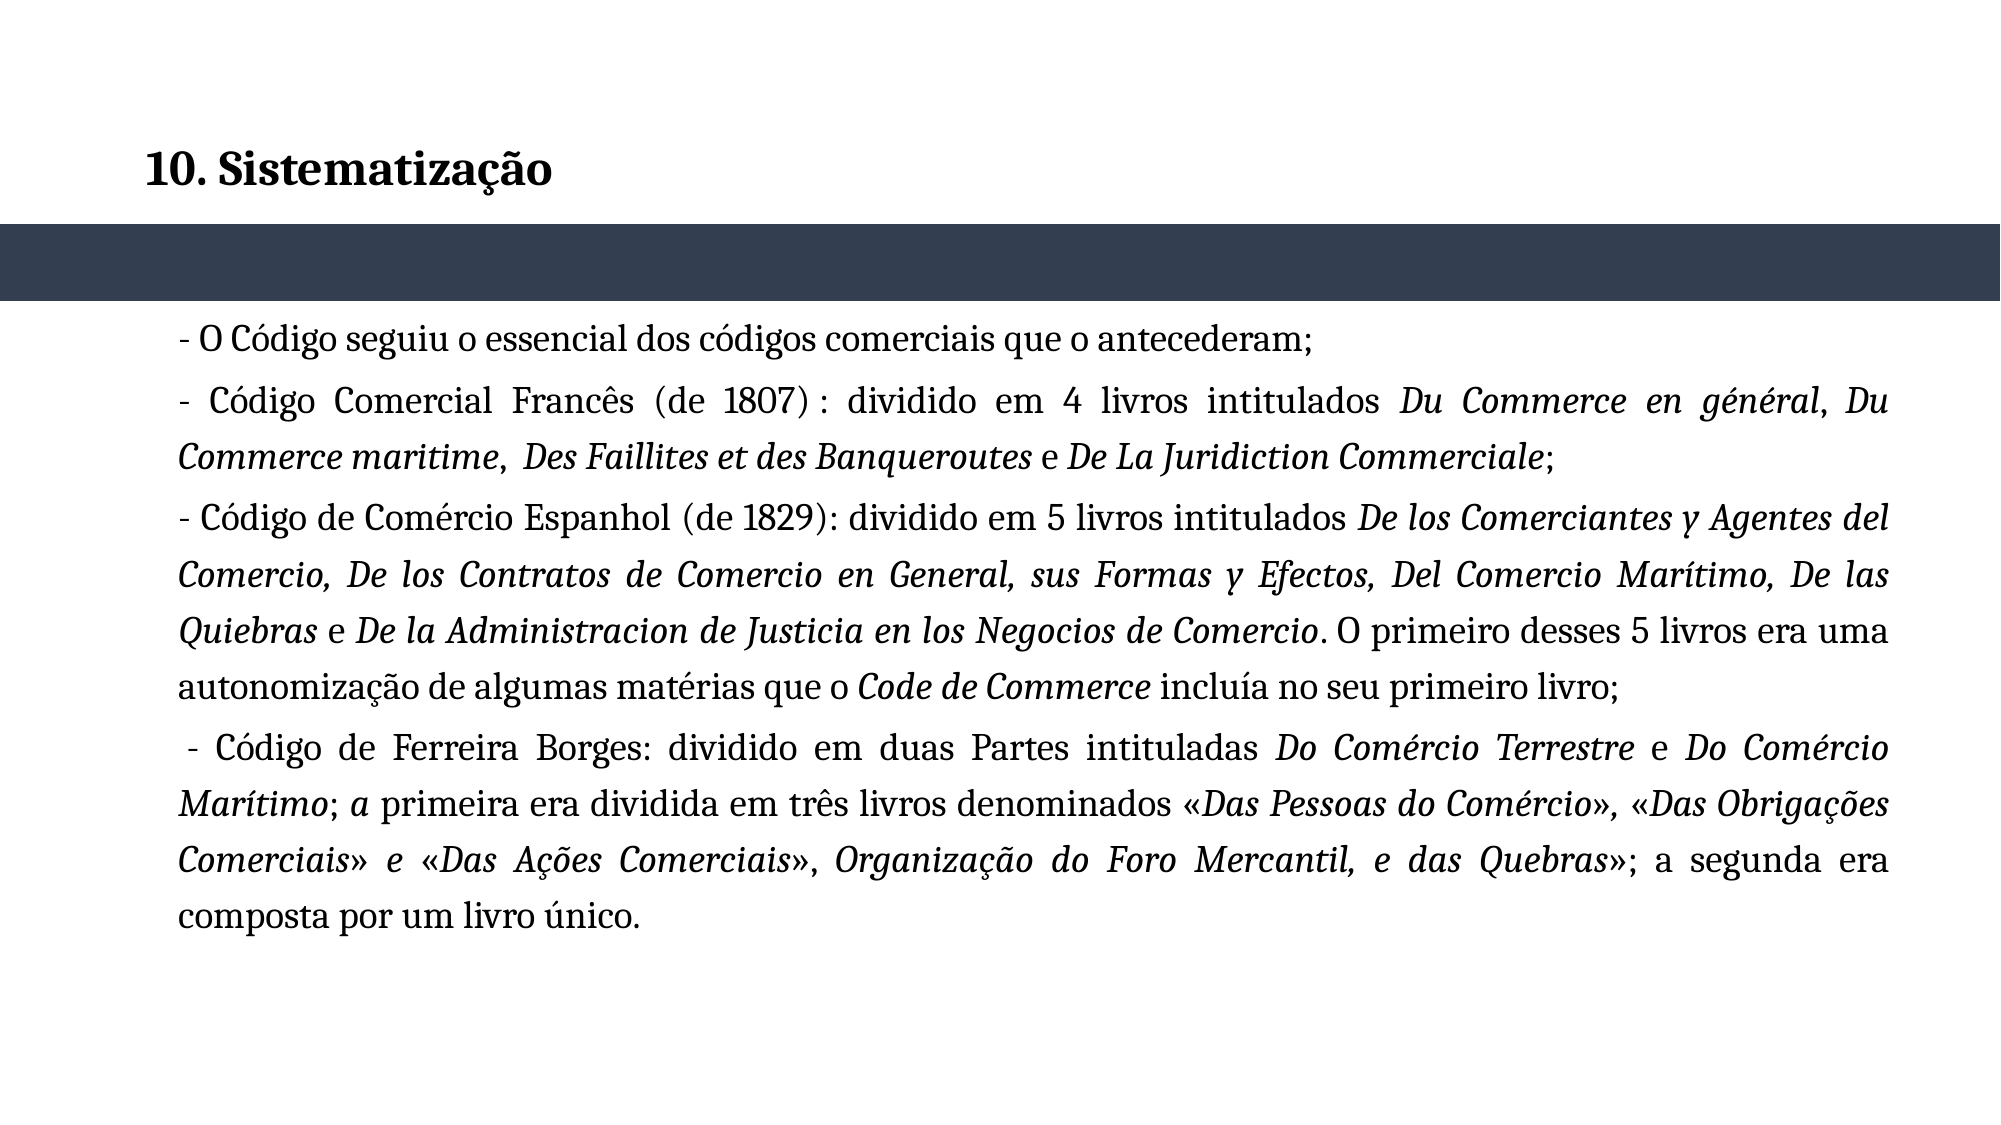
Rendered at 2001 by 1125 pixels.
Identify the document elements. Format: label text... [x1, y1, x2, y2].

list - O Código seguiu o essencial dos códigos comerciais que o antecederam; - Código Comercial Francês (de 1807) : dividido em 4 livros intitulados Du Commerce en général, Du Commerce maritime, Des Faillites et des Banqueroutes e De La Juridiction Commerciale; - Código de Comércio Espanhol (de 1829): dividido em 5 livros intitulados De los Comerciantes y Agentes del Comercio, De los Contratos de Comercio en General, sus Formas y Efectos, Del Comercio Marítimo, De las Quiebras e De la Administracion de Justicia en los Negocios de Comercio. O primeiro desses 5 livros era uma autonomização de algumas matérias que o Code de Commerce incluía no seu primeiro livro; - Código de Ferreira Borges: dividido em duas Partes intituladas Do Comércio Terrestre e Do Comércio Marítimo; a primeira era dividida em três livros denominados «Das Pessoas do Comércio», «Das Obrigações Comerciais» e «Das Ações Comerciais», Organização do Foro Mercantil, e das Quebras»; a segunda era composta por um livro único. [163, 301, 1905, 1024]
title 10. Sistematização [131, 63, 1857, 224]
picture [0, 224, 2000, 301]
